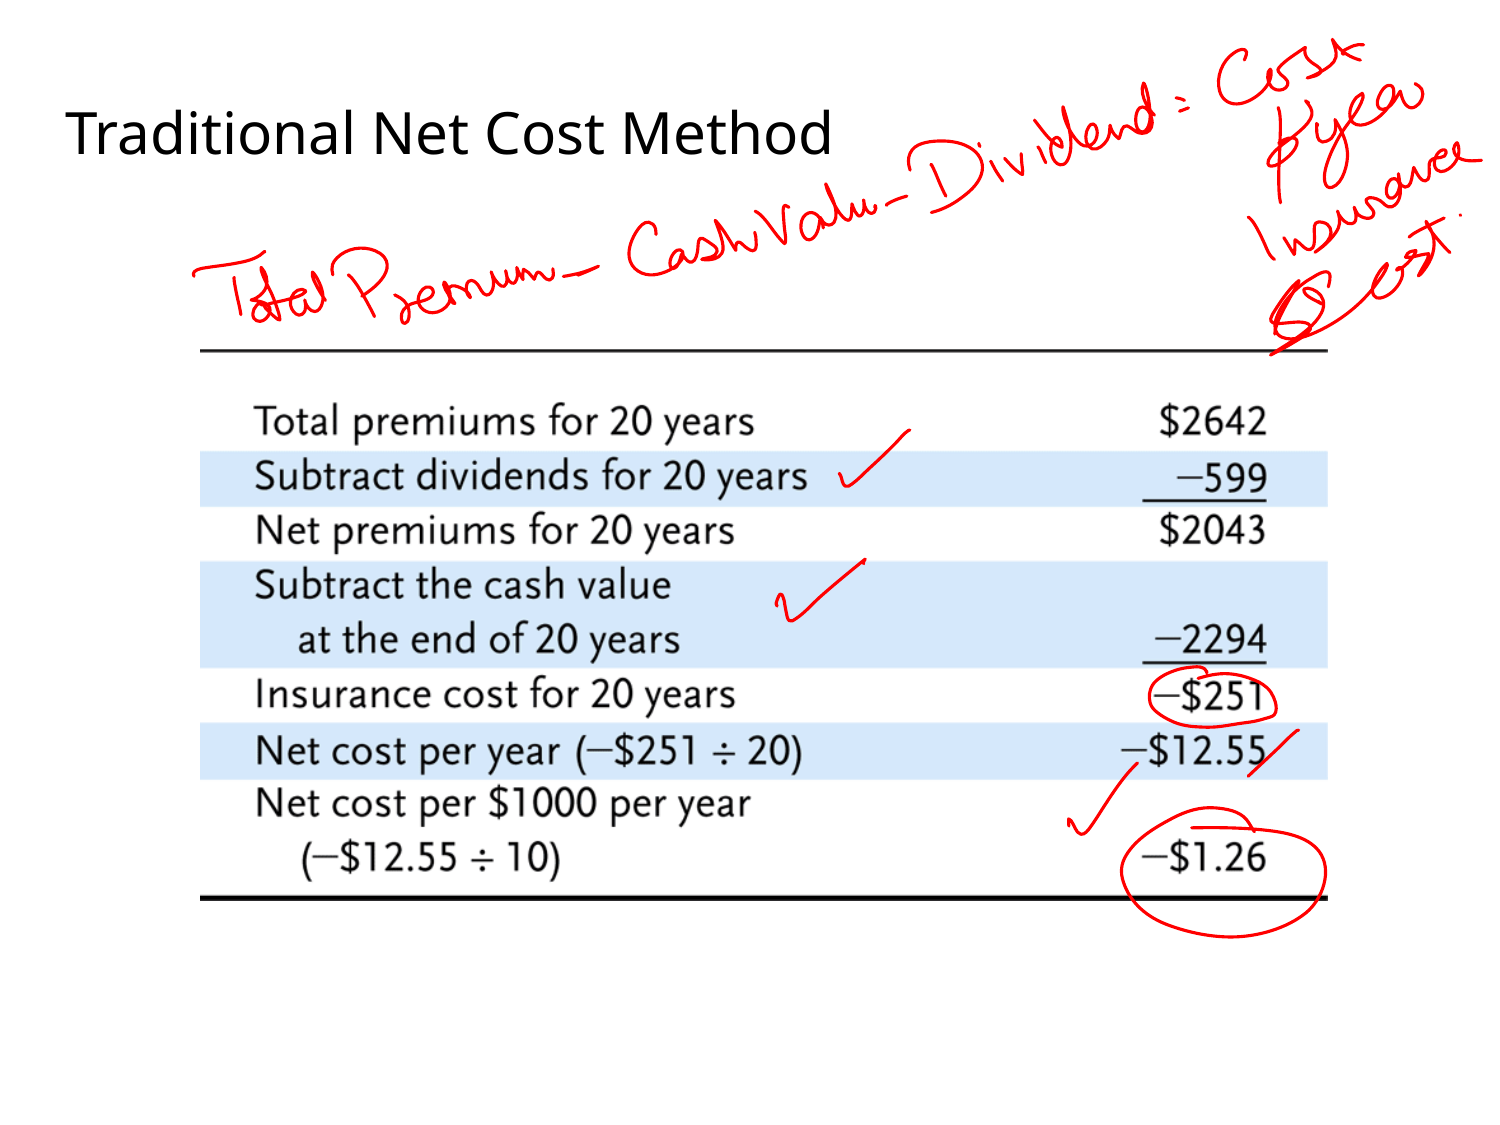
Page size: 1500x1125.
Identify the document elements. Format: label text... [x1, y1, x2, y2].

picture [1319, 876, 1328, 901]
title Traditional Net Cost Method [50, 49, 1463, 213]
picture [1124, 810, 1323, 901]
picture [199, 349, 1328, 901]
